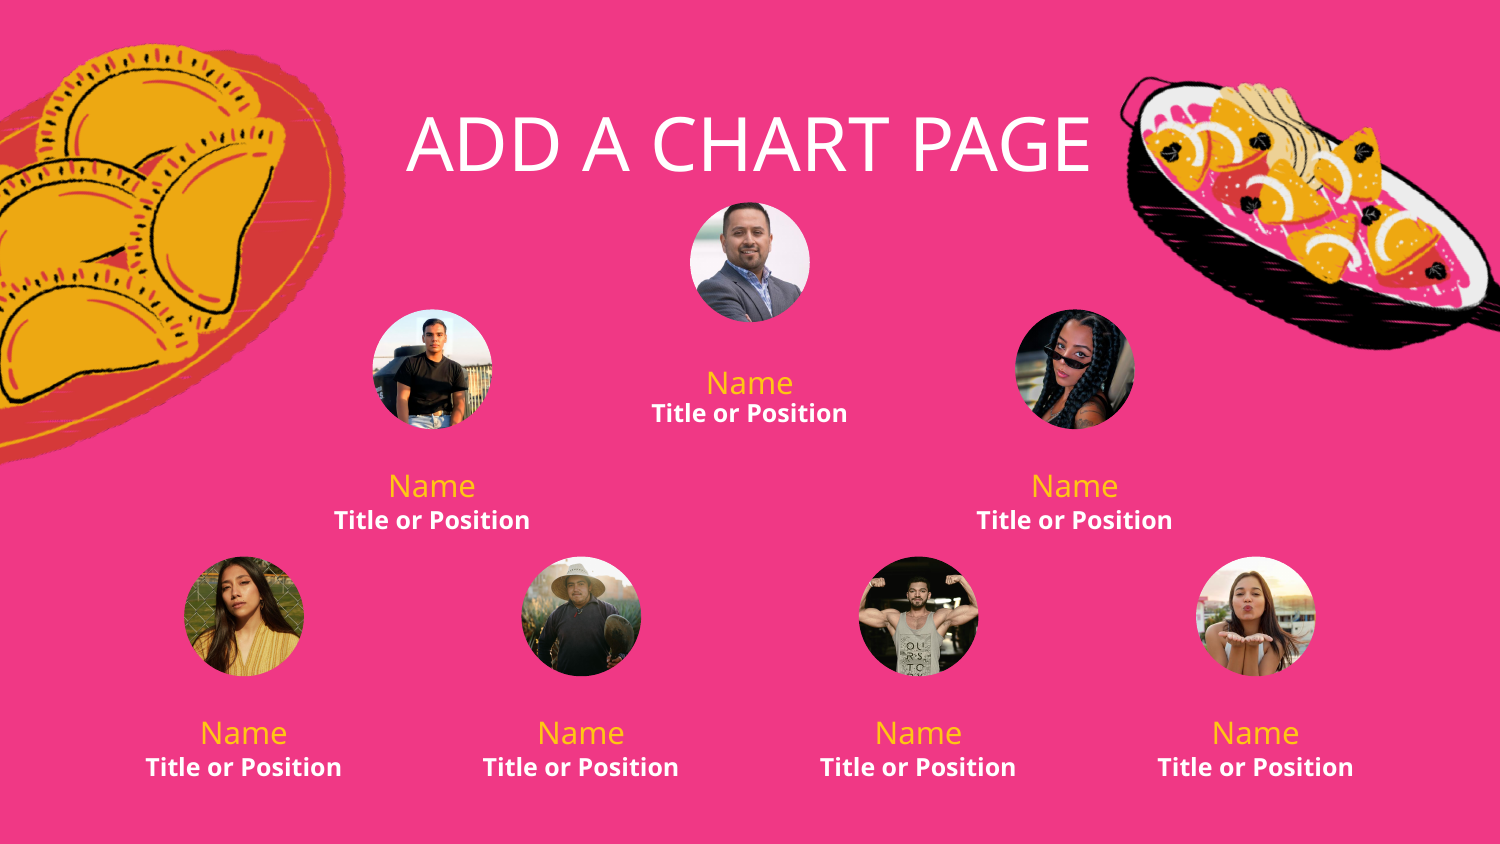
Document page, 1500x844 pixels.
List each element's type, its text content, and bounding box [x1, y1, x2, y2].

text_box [1128, 556, 1384, 770]
text_box [372, 309, 493, 430]
text_box Name [670, 348, 830, 385]
text_box Title or Position [623, 385, 877, 428]
text_box [1015, 309, 1135, 430]
text_box [690, 202, 810, 323]
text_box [791, 556, 1046, 770]
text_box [454, 556, 709, 770]
picture [1069, 23, 1500, 433]
picture [0, 0, 412, 494]
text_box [116, 556, 372, 770]
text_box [947, 450, 1203, 523]
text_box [305, 450, 560, 523]
text_box ADD A CHART PAGE [368, 89, 1248, 187]
